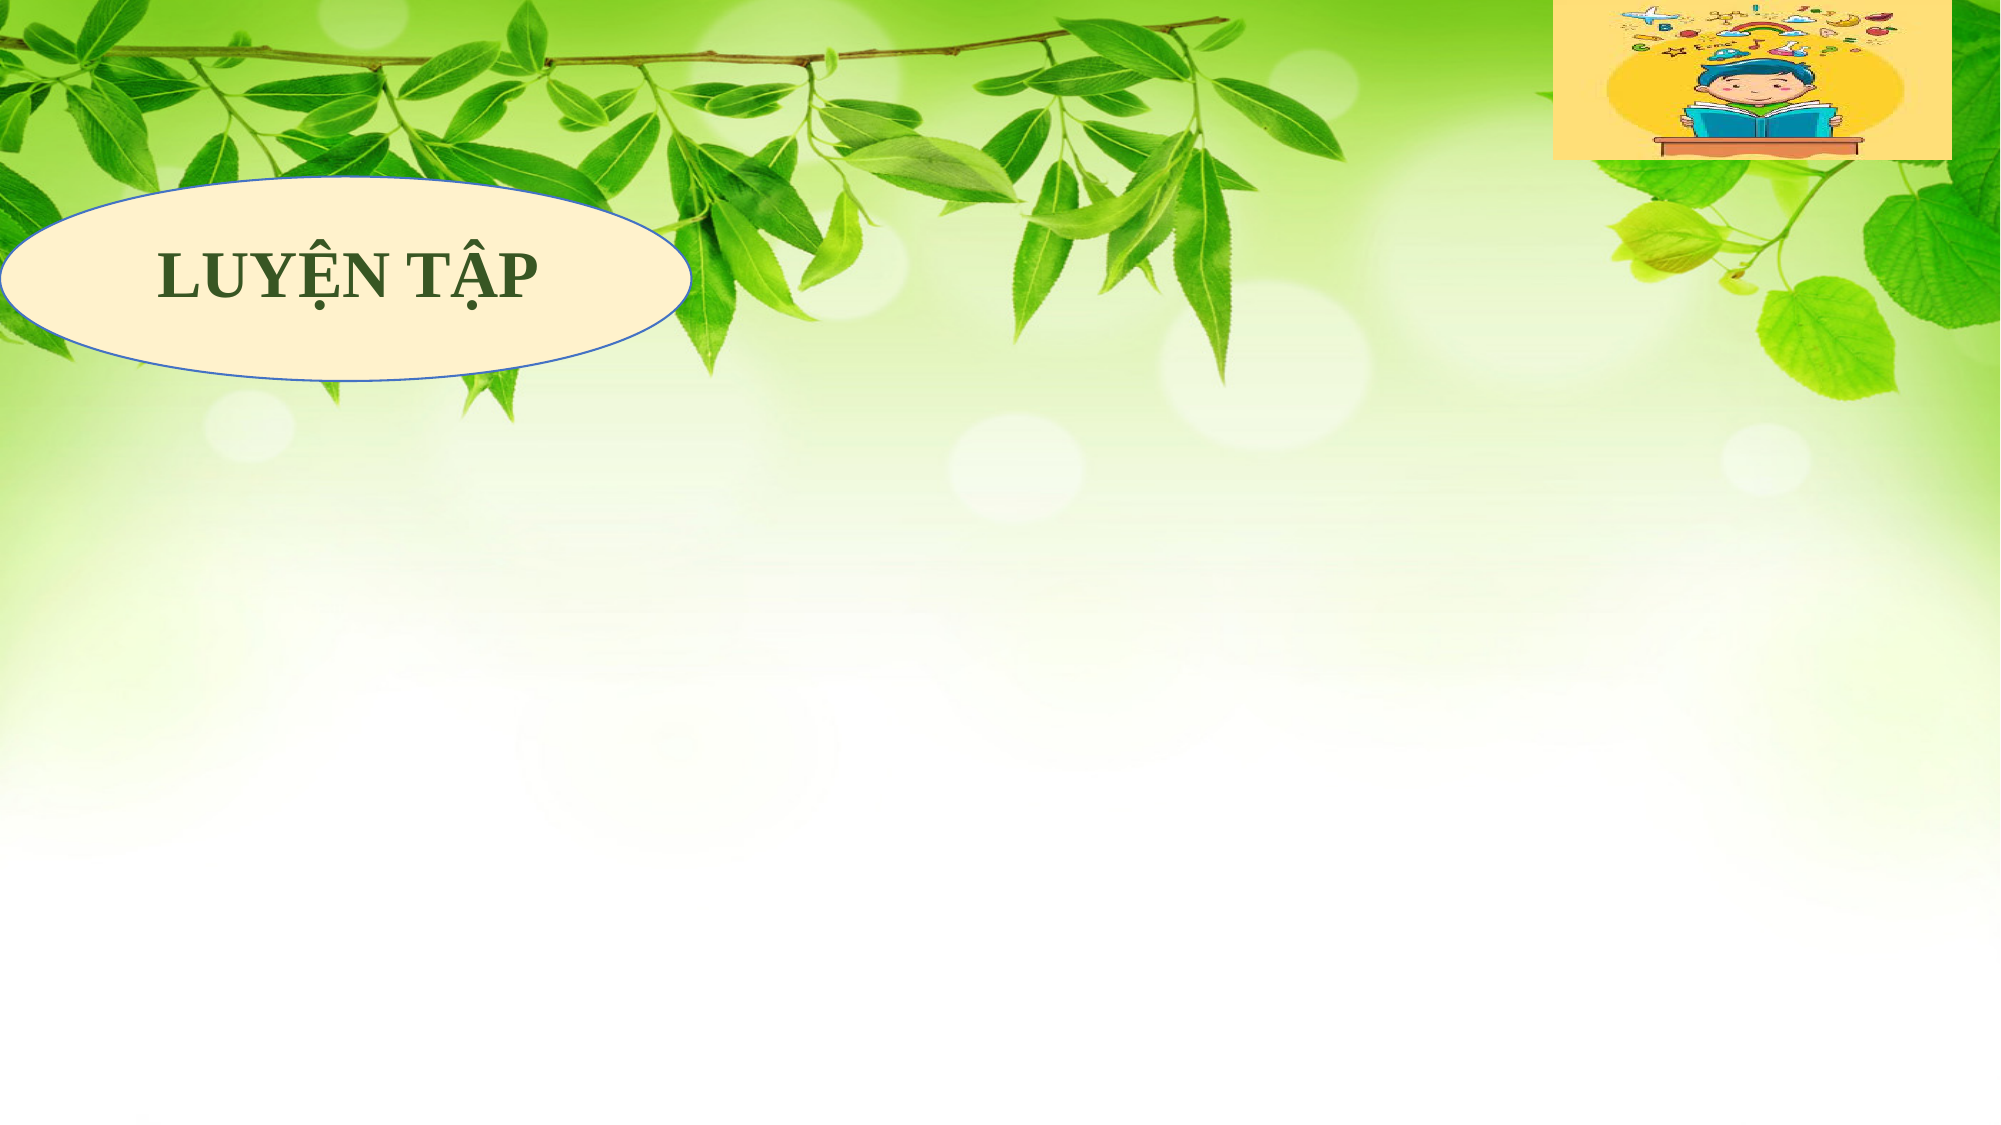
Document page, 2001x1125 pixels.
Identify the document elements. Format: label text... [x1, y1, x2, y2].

text_box LUYỆN TẬP [142, 223, 584, 318]
picture [0, 0, 2001, 1125]
text_box [0, 175, 693, 383]
